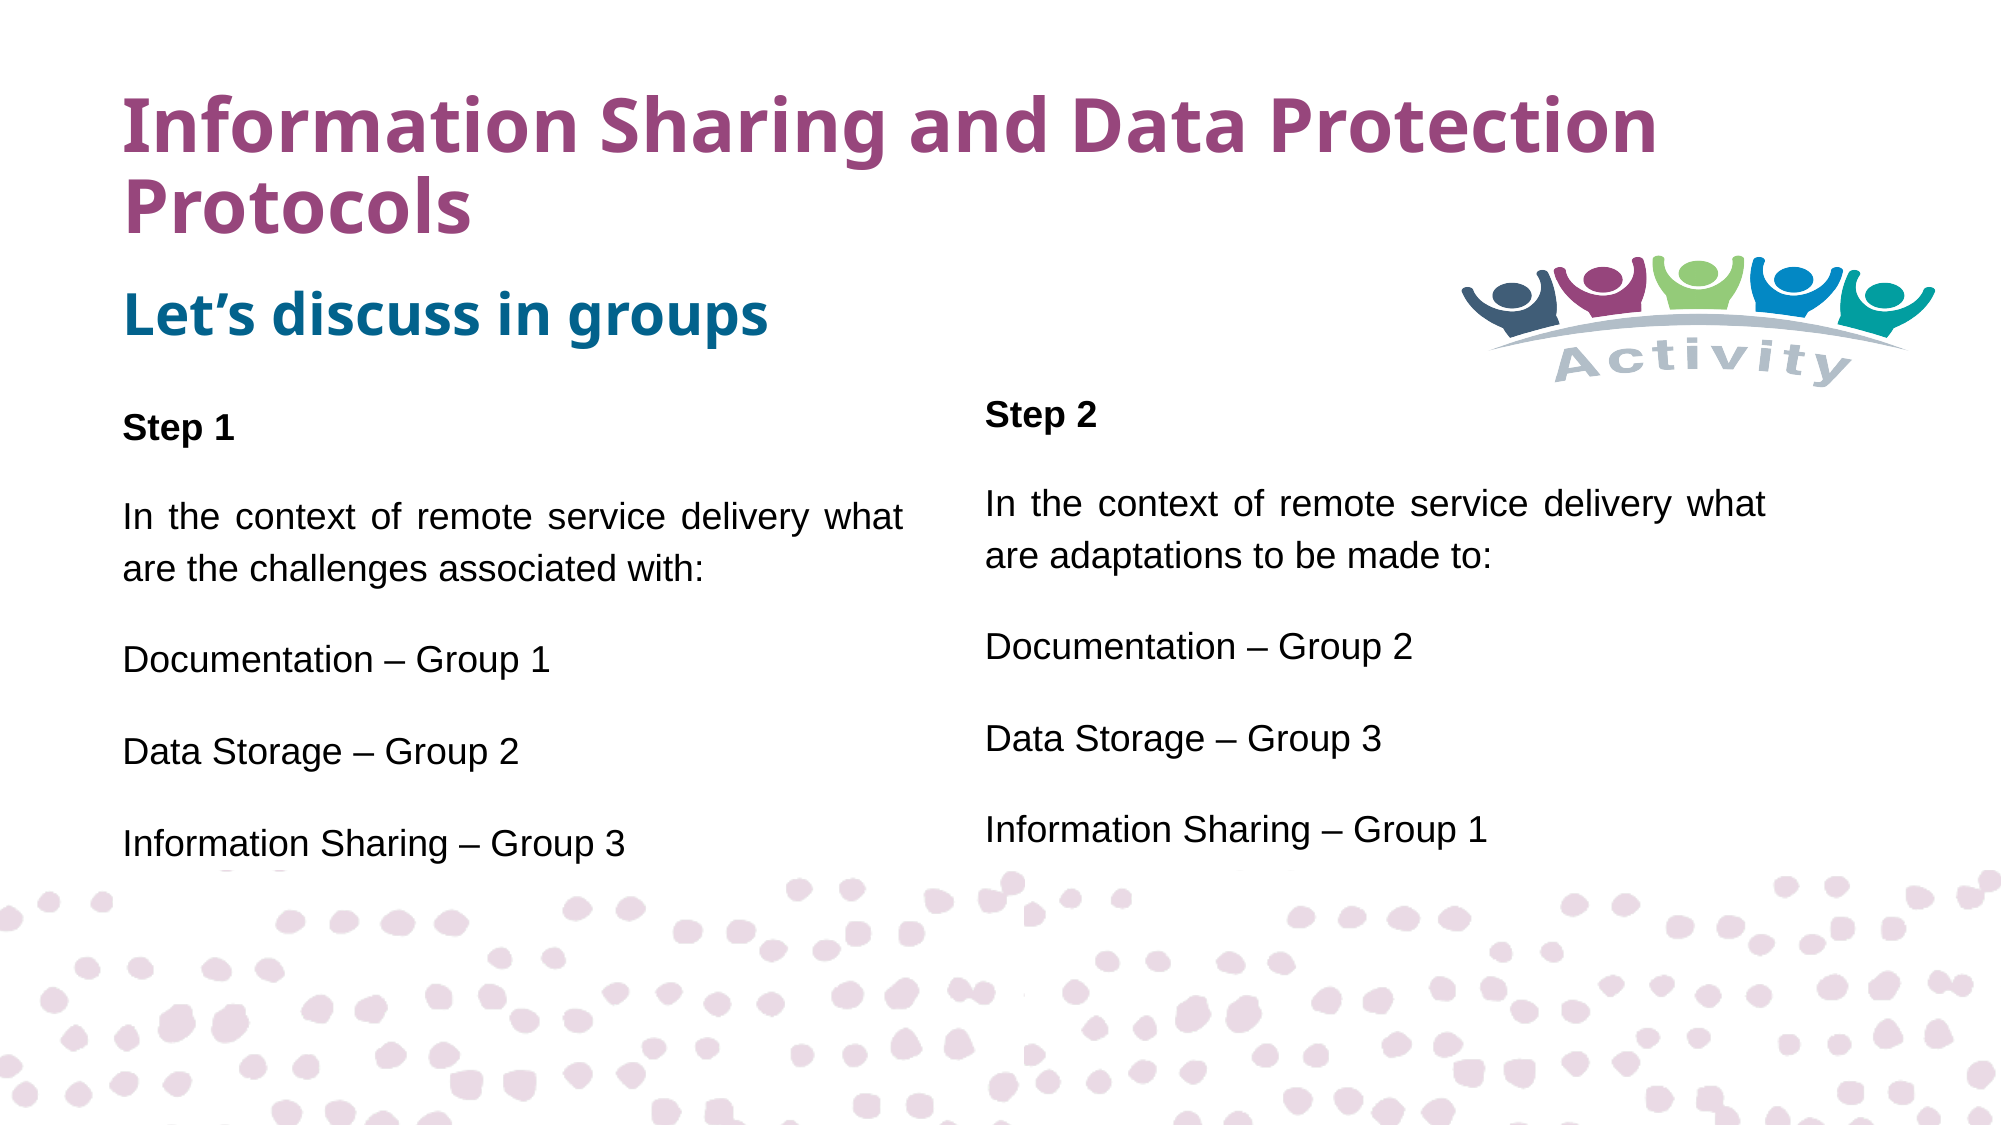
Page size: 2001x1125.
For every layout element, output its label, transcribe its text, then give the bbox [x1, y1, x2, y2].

title Information Sharing and Data Protection Protocols [107, 59, 1833, 277]
text_box Step 2 In the context of remote service delivery what are adaptations to be made to: Documentation – Group 2 Data Storage – Group 3 Information Sharing – Group 1 [970, 375, 1782, 872]
picture [1417, 198, 1974, 563]
list Step 1 In the context of remote service delivery what are the challenges associated with: Documentation – Group 1 Data Storage – Group 2 Information Sharing – Group 3 [107, 388, 919, 886]
list Let’s discuss in groups [107, 277, 1412, 407]
